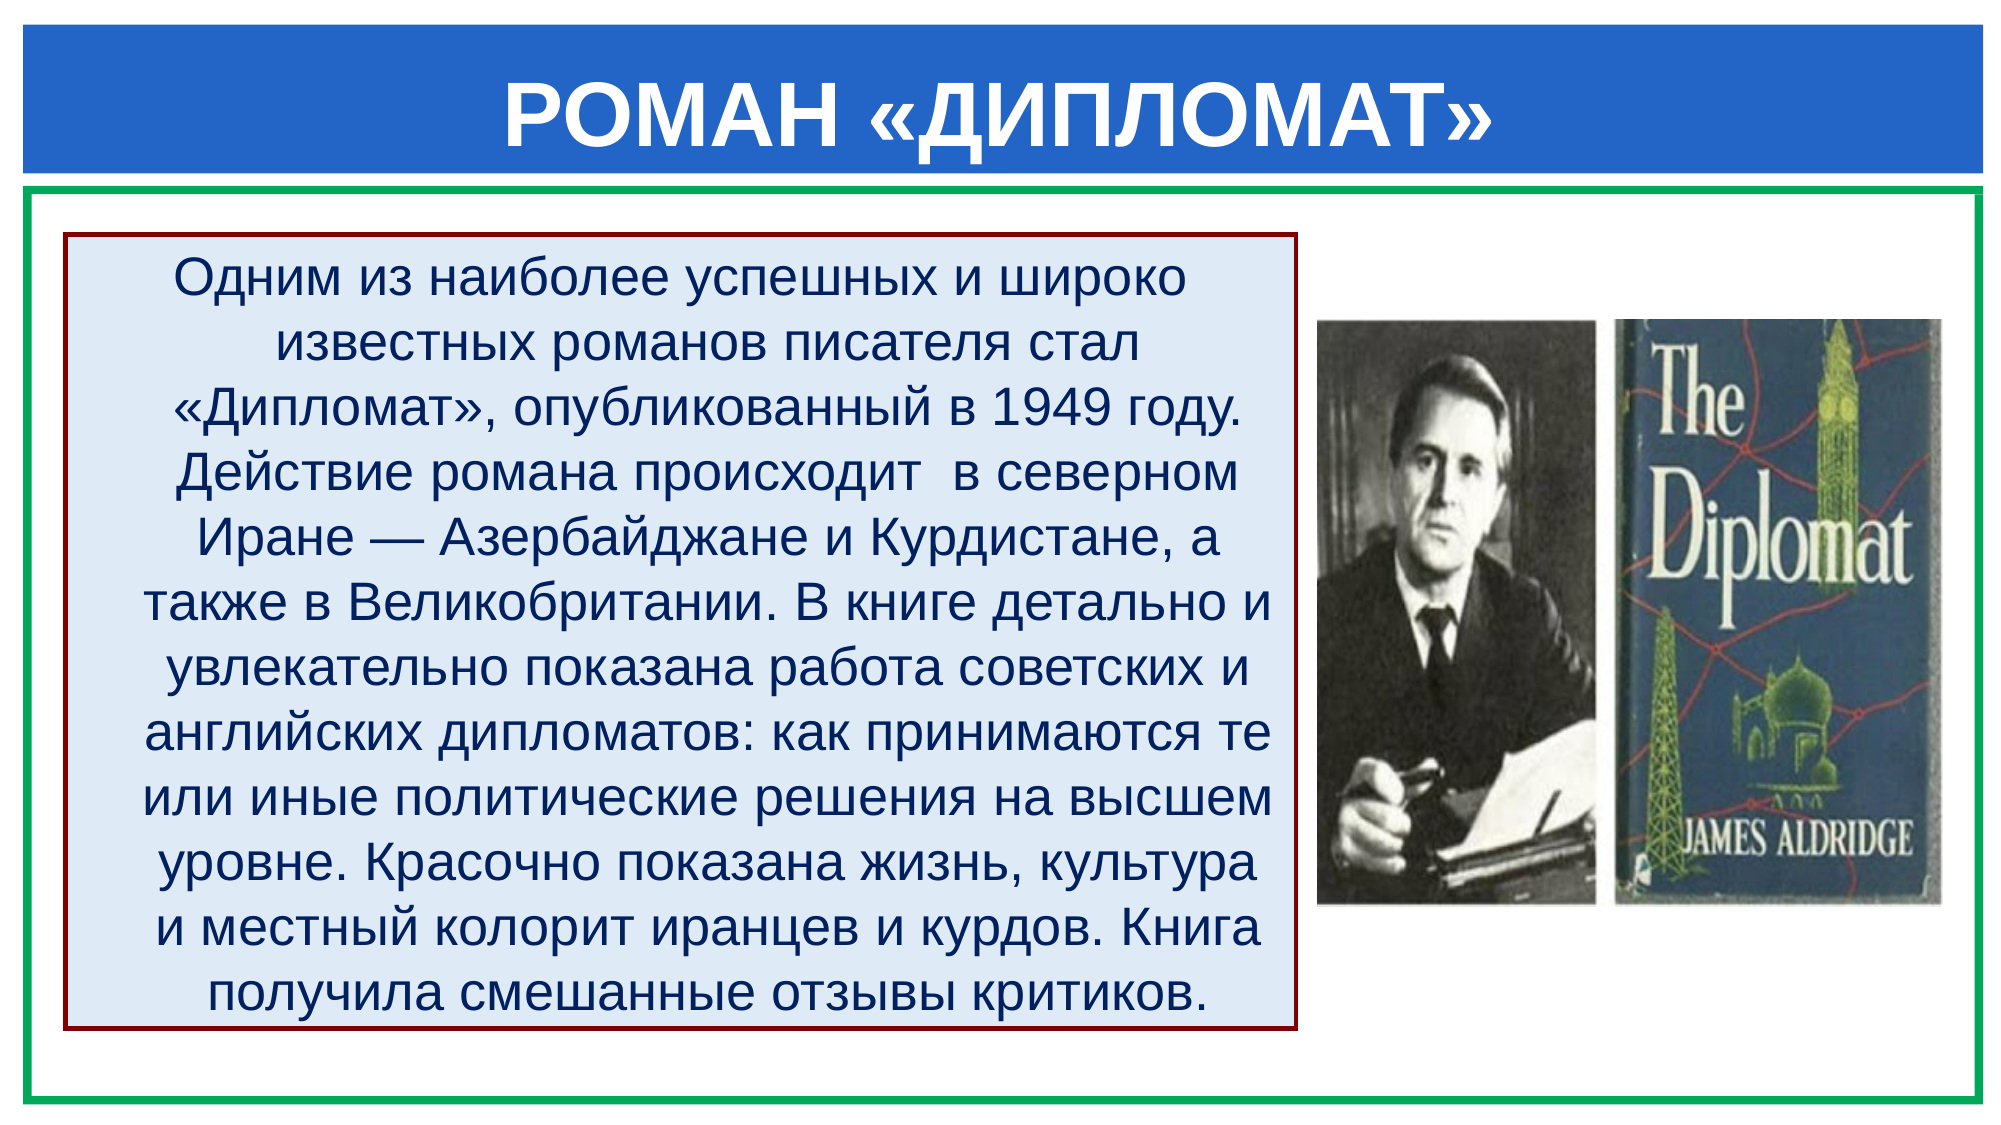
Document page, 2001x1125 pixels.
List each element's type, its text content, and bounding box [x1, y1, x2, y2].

title РОМАН «ДИПЛОМАТ» [39, 67, 1960, 167]
text_box [462, 167, 513, 173]
picture [1317, 319, 1943, 907]
text_box Одним из наиболее успешных и широко известных романов писателя стал «Дипломат», опубликованный в 1949 году. Действие романа происходит в северном Иране — Азербайджане и Курдистане, а также в Великобритании. В книге детально и увлекательно показана работа советских и английских дипломатов: как принимаются те или иные политические решения на высшем уровне. Красочно показана жизнь, культура и местный колорит иранцев и курдов. Книга получила смешанные отзывы критиков. [65, 234, 1296, 1029]
